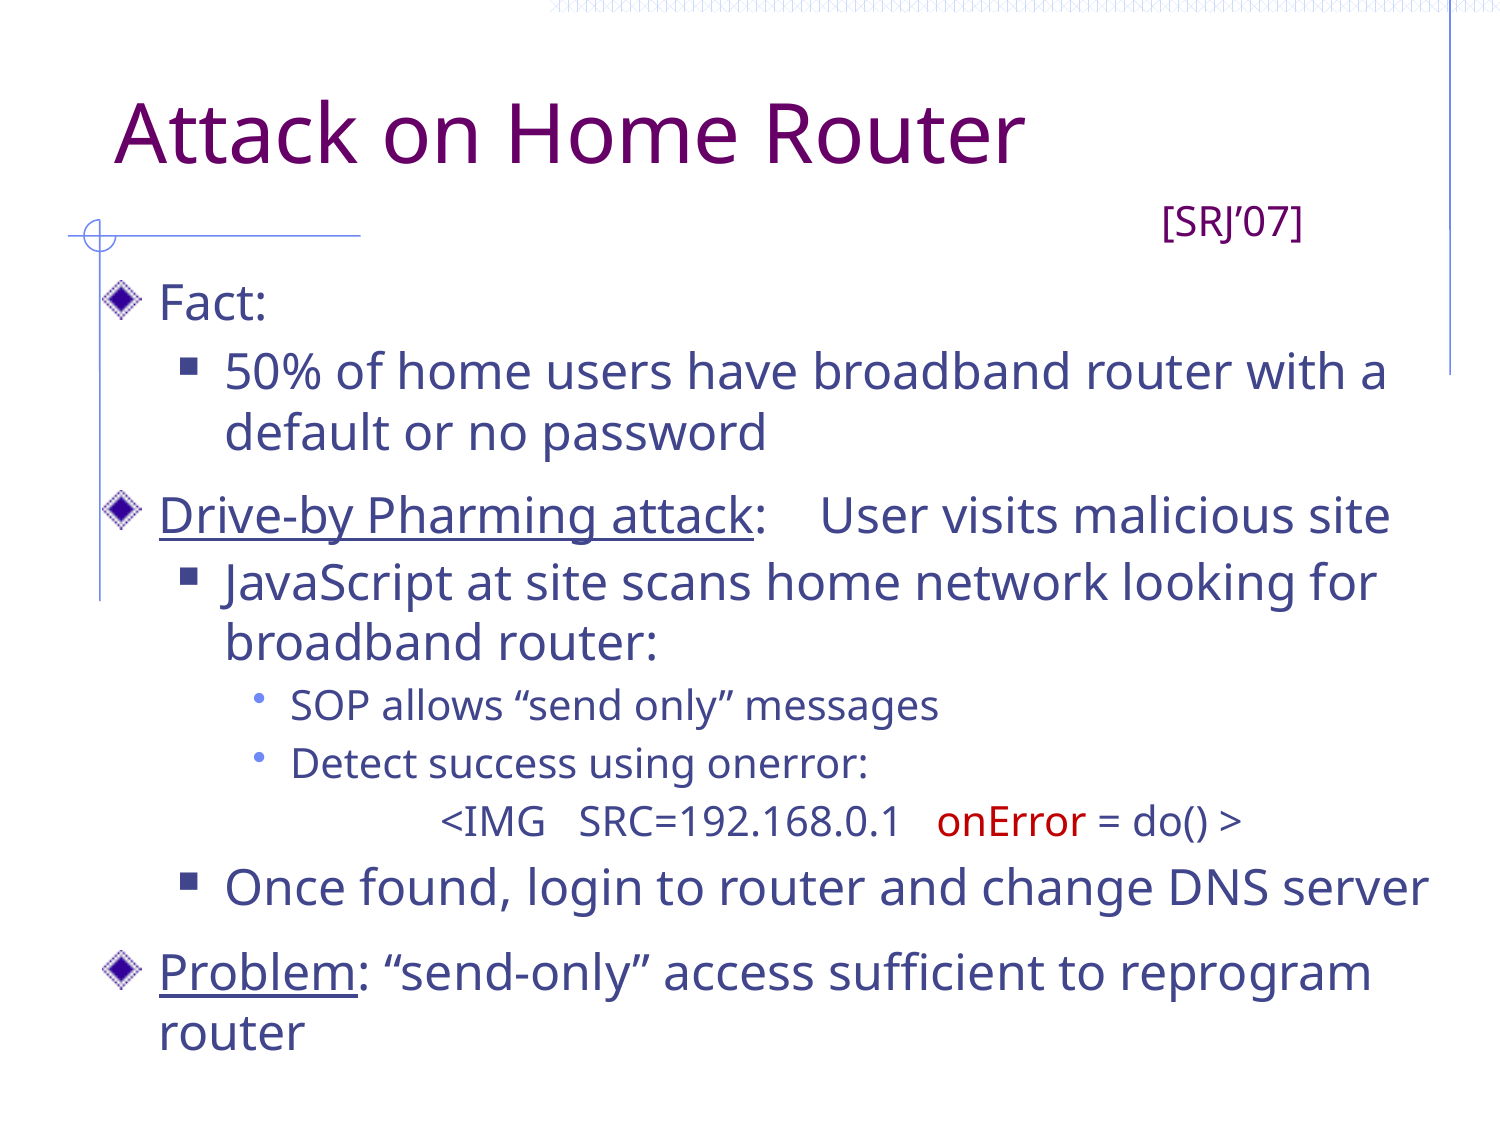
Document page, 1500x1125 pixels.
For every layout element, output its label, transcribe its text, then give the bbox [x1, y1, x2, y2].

text_box [SRJ’07] [1146, 187, 1320, 253]
picture [102, 950, 142, 990]
picture [102, 280, 142, 320]
title Attack on Home Router [99, 49, 1376, 188]
list Fact: 50% of home users have broadband router with a default or no password Drive-by Pharming attack: User visits malicious site JavaScript at site scans home network looking for broadband router: SOP allows “send only” messages Detect success using onerror: <IMG SRC=192.168.0.1 onError = do() > Once found, login to router and change DNS server Problem: “send-only” access sufficient to reprogram router [87, 262, 1500, 1051]
picture [102, 490, 142, 530]
